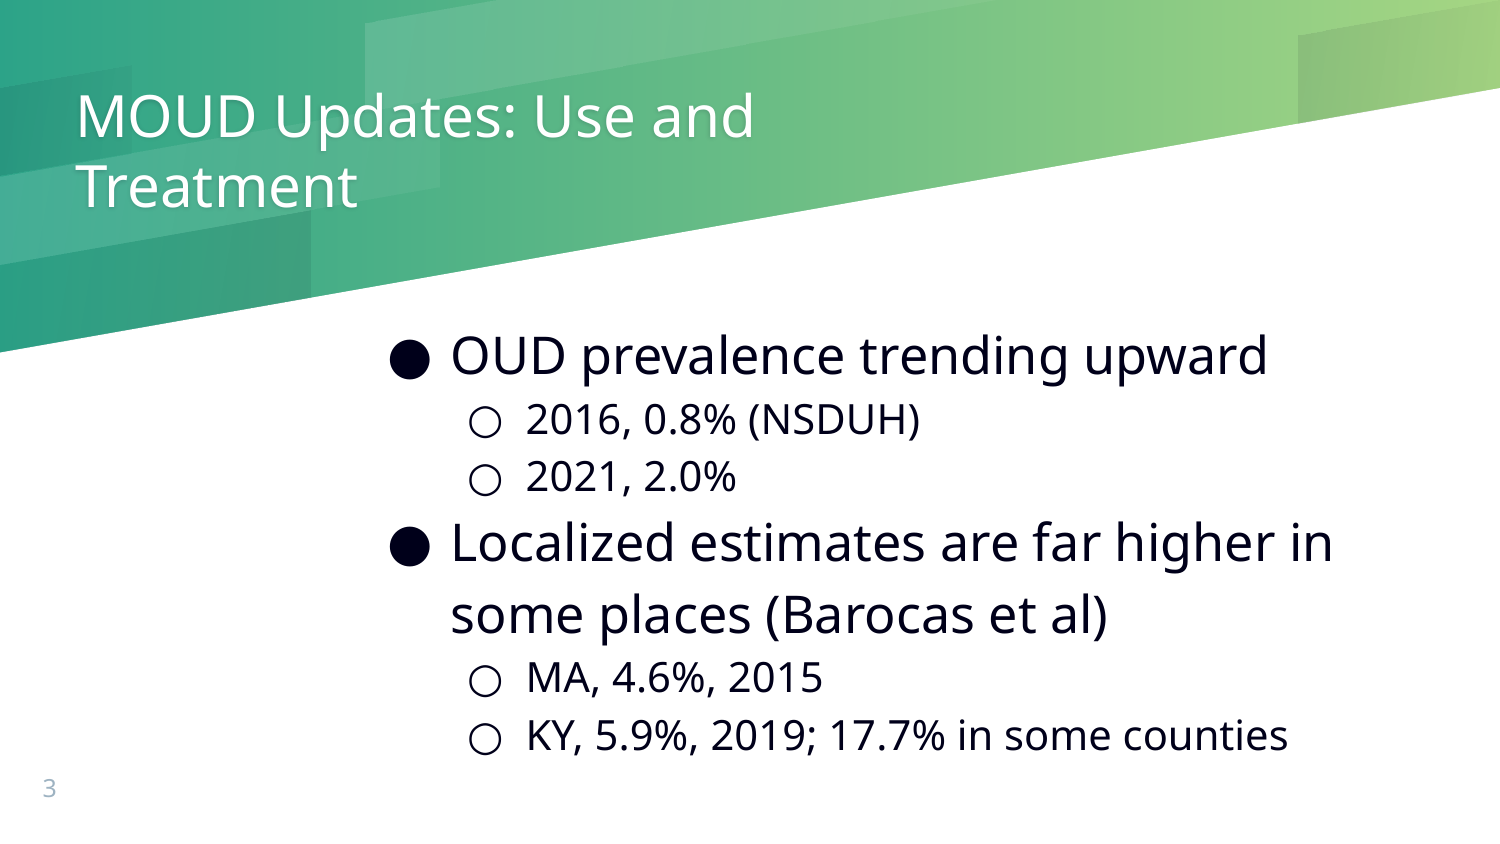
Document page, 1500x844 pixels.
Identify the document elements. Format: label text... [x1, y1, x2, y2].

title MOUD Updates: Use and Treatment [75, 0, 975, 298]
slide_number 3 [42, 766, 122, 807]
list OUD prevalence trending upward 2016, 0.8% (NSDUH) 2021, 2.0% Localized estimates are far higher in some places (Barocas et al) MA, 4.6%, 2015 KY, 5.9%, 2019; 17.7% in some counties [375, 313, 1426, 767]
